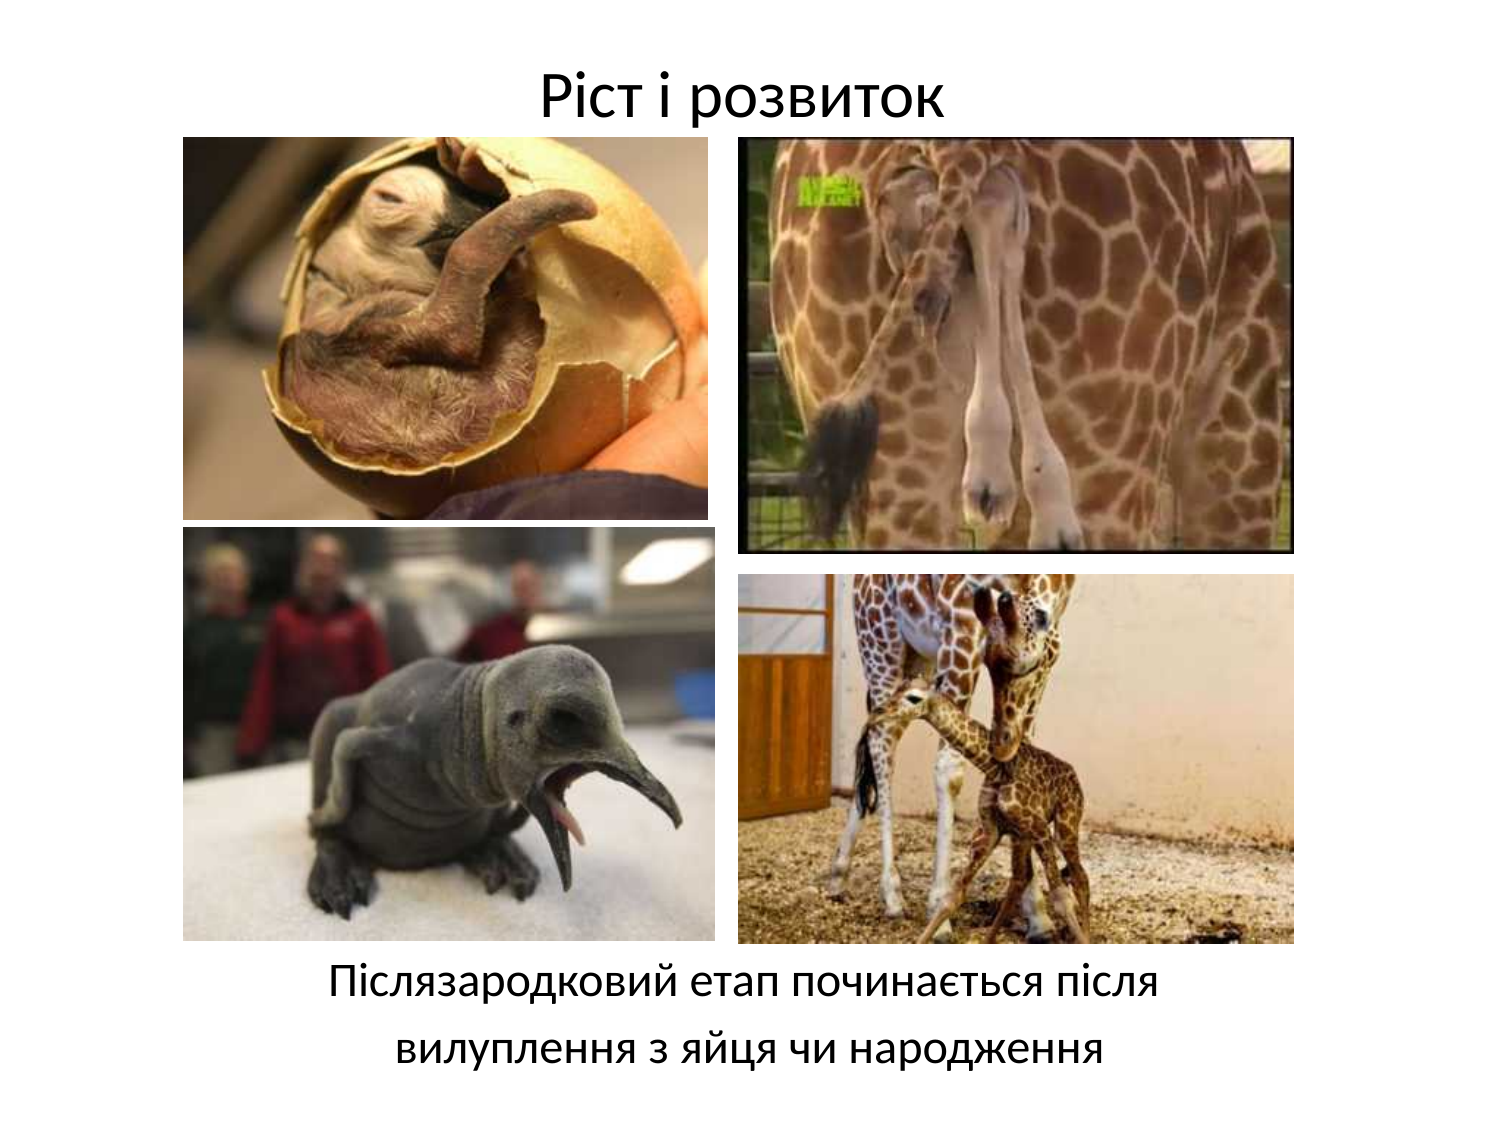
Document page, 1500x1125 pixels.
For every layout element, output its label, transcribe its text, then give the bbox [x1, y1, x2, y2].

title Ріст і розвиток [75, 45, 1425, 138]
list Післязародковий етап починається після вилуплення з яйця чи народження [75, 940, 1425, 1083]
picture [737, 573, 1294, 945]
picture [182, 136, 708, 520]
picture [737, 136, 1294, 554]
picture [182, 526, 715, 941]
